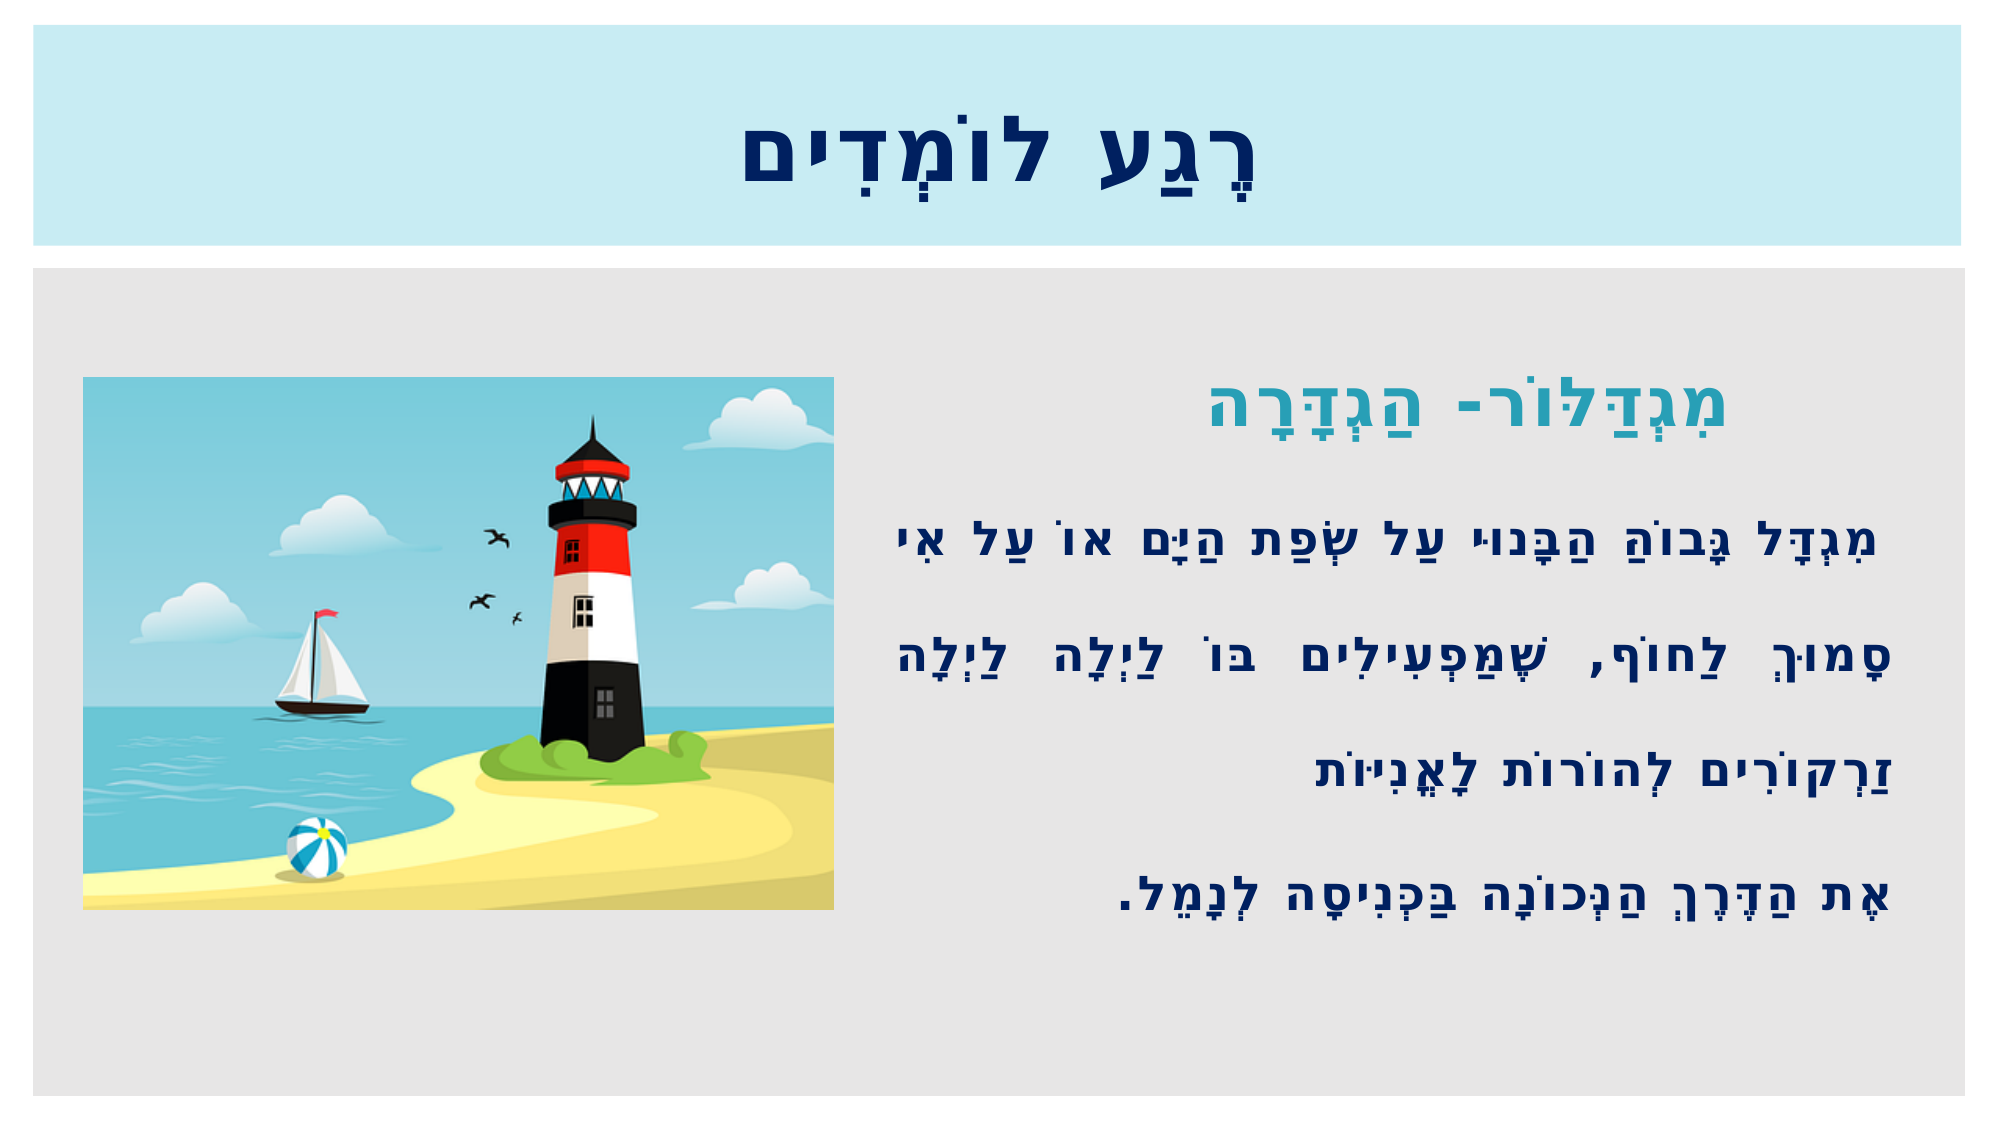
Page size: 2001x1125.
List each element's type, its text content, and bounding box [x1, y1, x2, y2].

title רֶגַע לוֹמְדִים [83, 58, 1917, 232]
list מִגְדַּלּוֹר- הַגְדָּרָה מִגְדָּל גָּבוֹהַּ הַבָּנוּי עַל שְׂפַת הַיָּם אוֹ עַל אִי סָמוּךְ לַחוֹף, שֶׁמַּפְעִילִים בּוֹ לַיְלָה לַיְלָה זַרְקוֹרִים לְהוֹרוֹת לָאֳנִיּוֹת אֶת הַדֶּרֶךְ הַנְּכוֹנָה בַּכְּנִיסָה לְנָמֵל. [877, 350, 1917, 937]
picture [82, 377, 834, 910]
